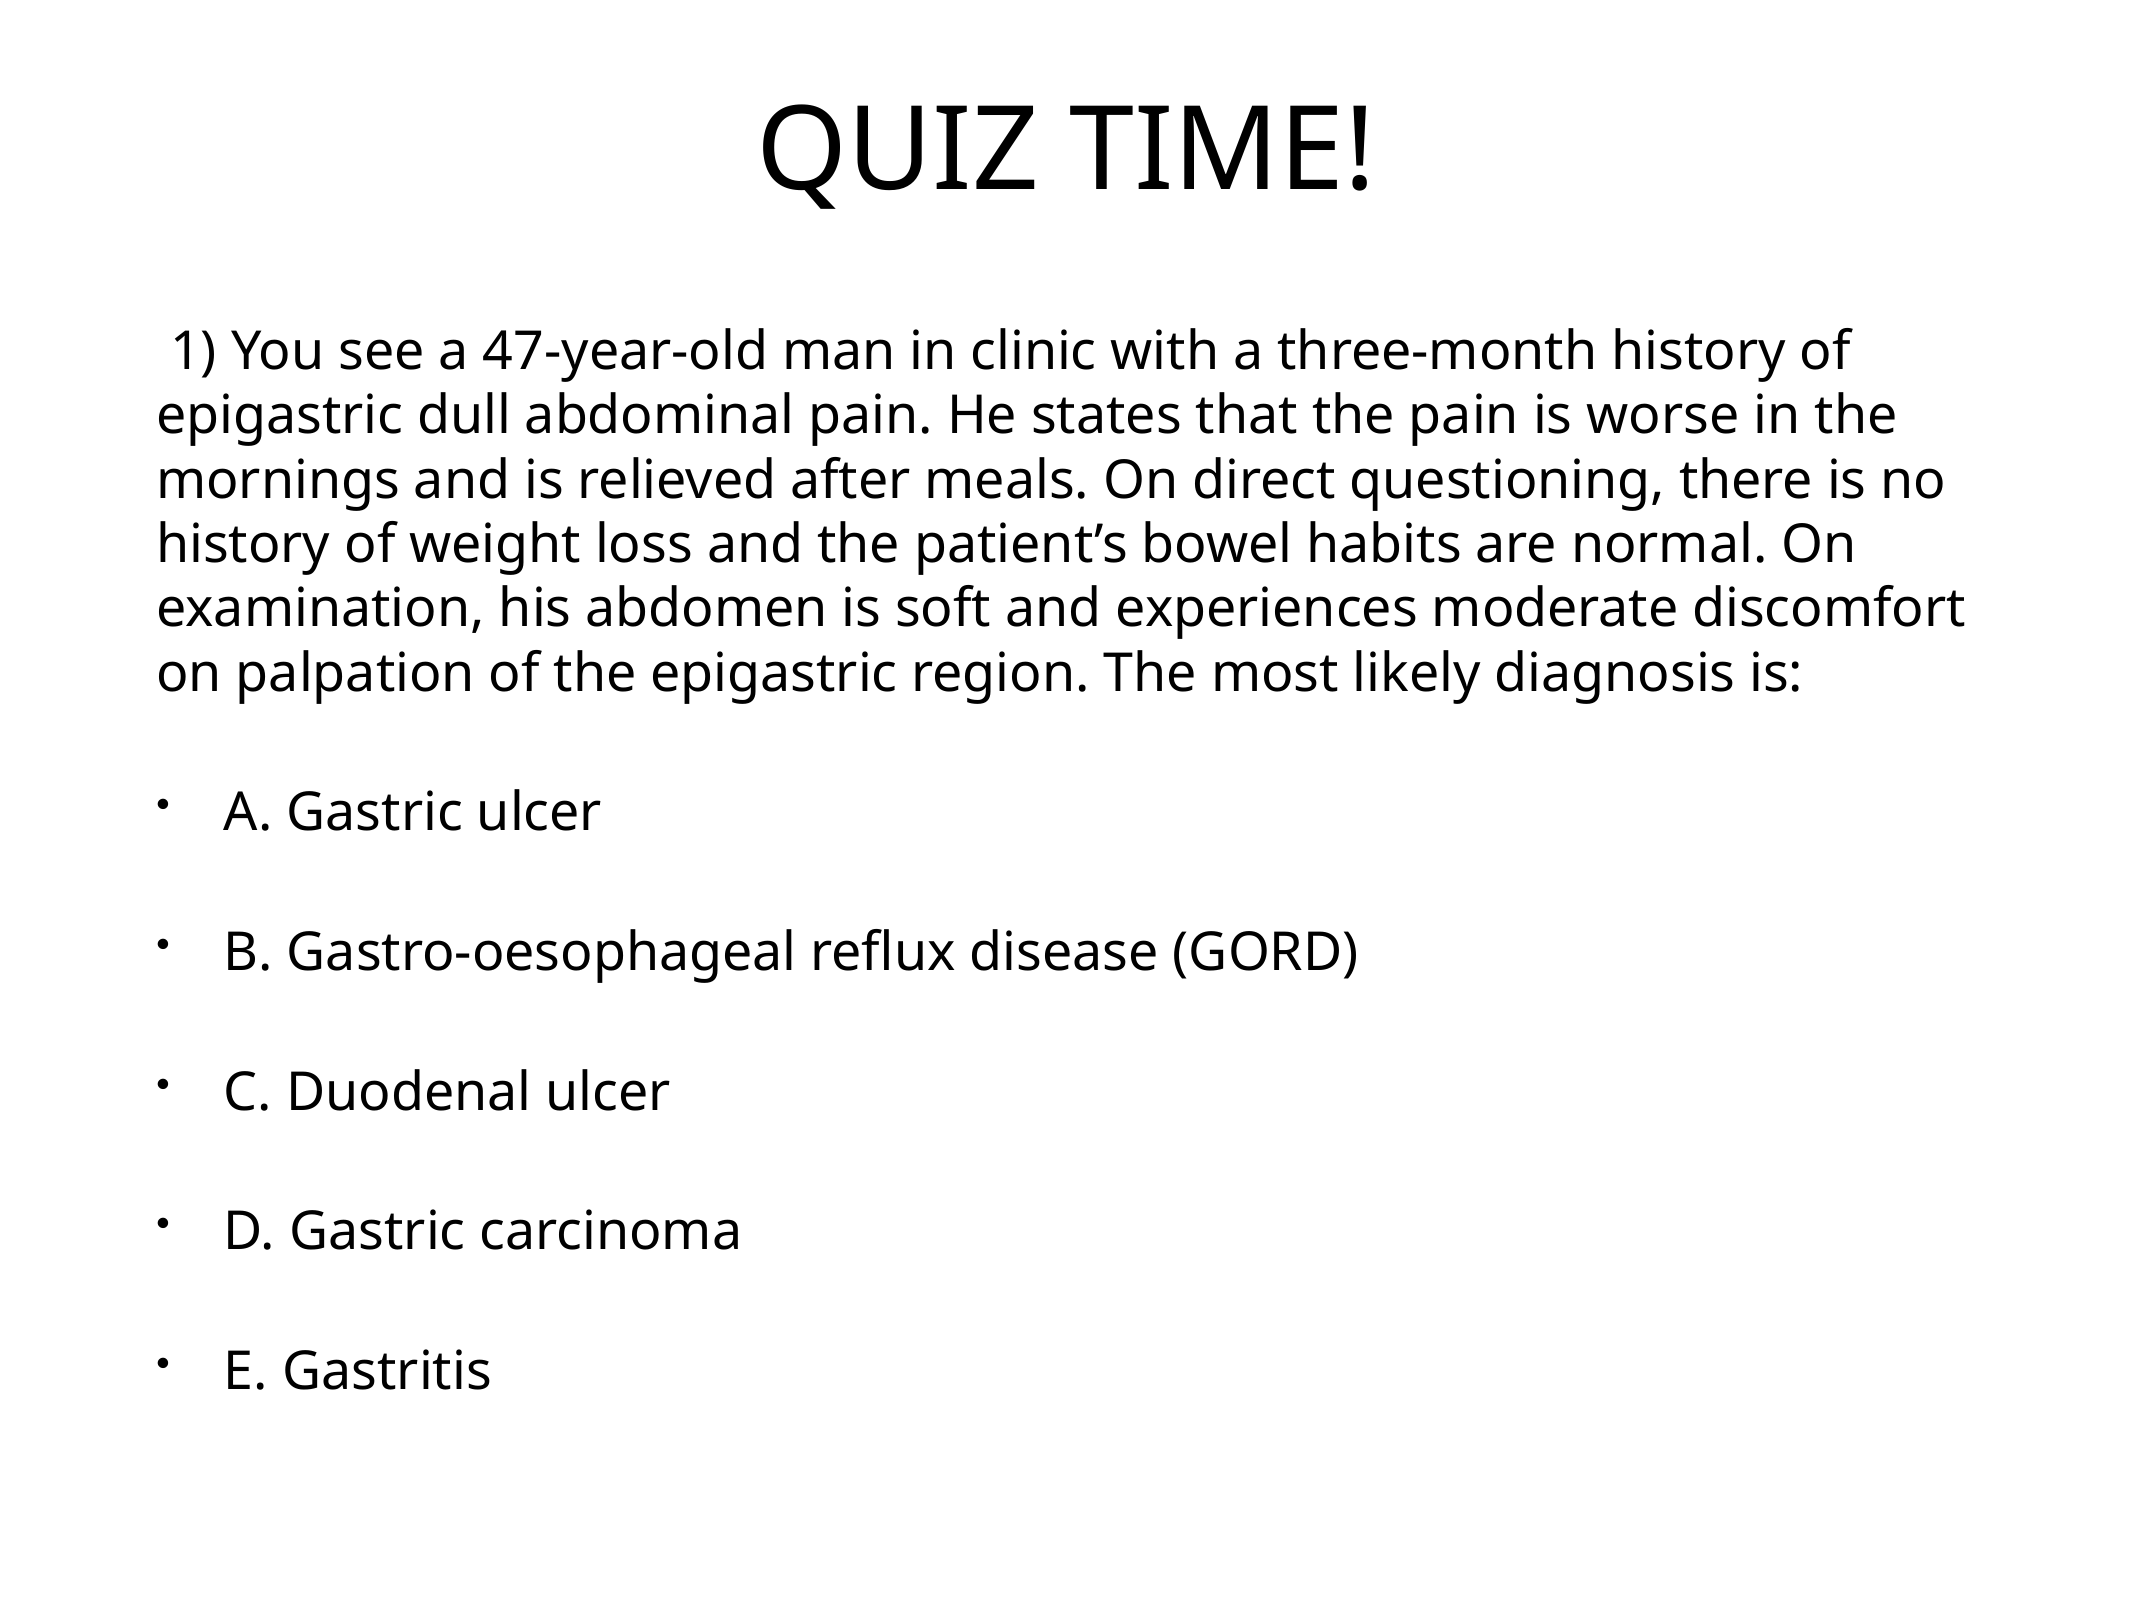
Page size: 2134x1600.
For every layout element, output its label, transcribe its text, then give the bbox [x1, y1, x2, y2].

list 1) You see a 47-year-old man in clinic with a three-month history of epigastric dull abdominal pain. He states that the pain is worse in the mornings and is relieved after meals. On direct questioning, there is no history of weight loss and the patient’s bowel habits are normal. On examination, his abdomen is soft and experiences moderate discomfort on palpation of the epigastric region. The most likely diagnosis is: A. Gastric ulcer B. Gastro-oesophageal reflux disease (GORD) C. Duodenal ulcer D. Gastric carcinoma E. Gastritis [155, 315, 1978, 1460]
title QUIZ TIME! [155, 72, 1978, 315]
